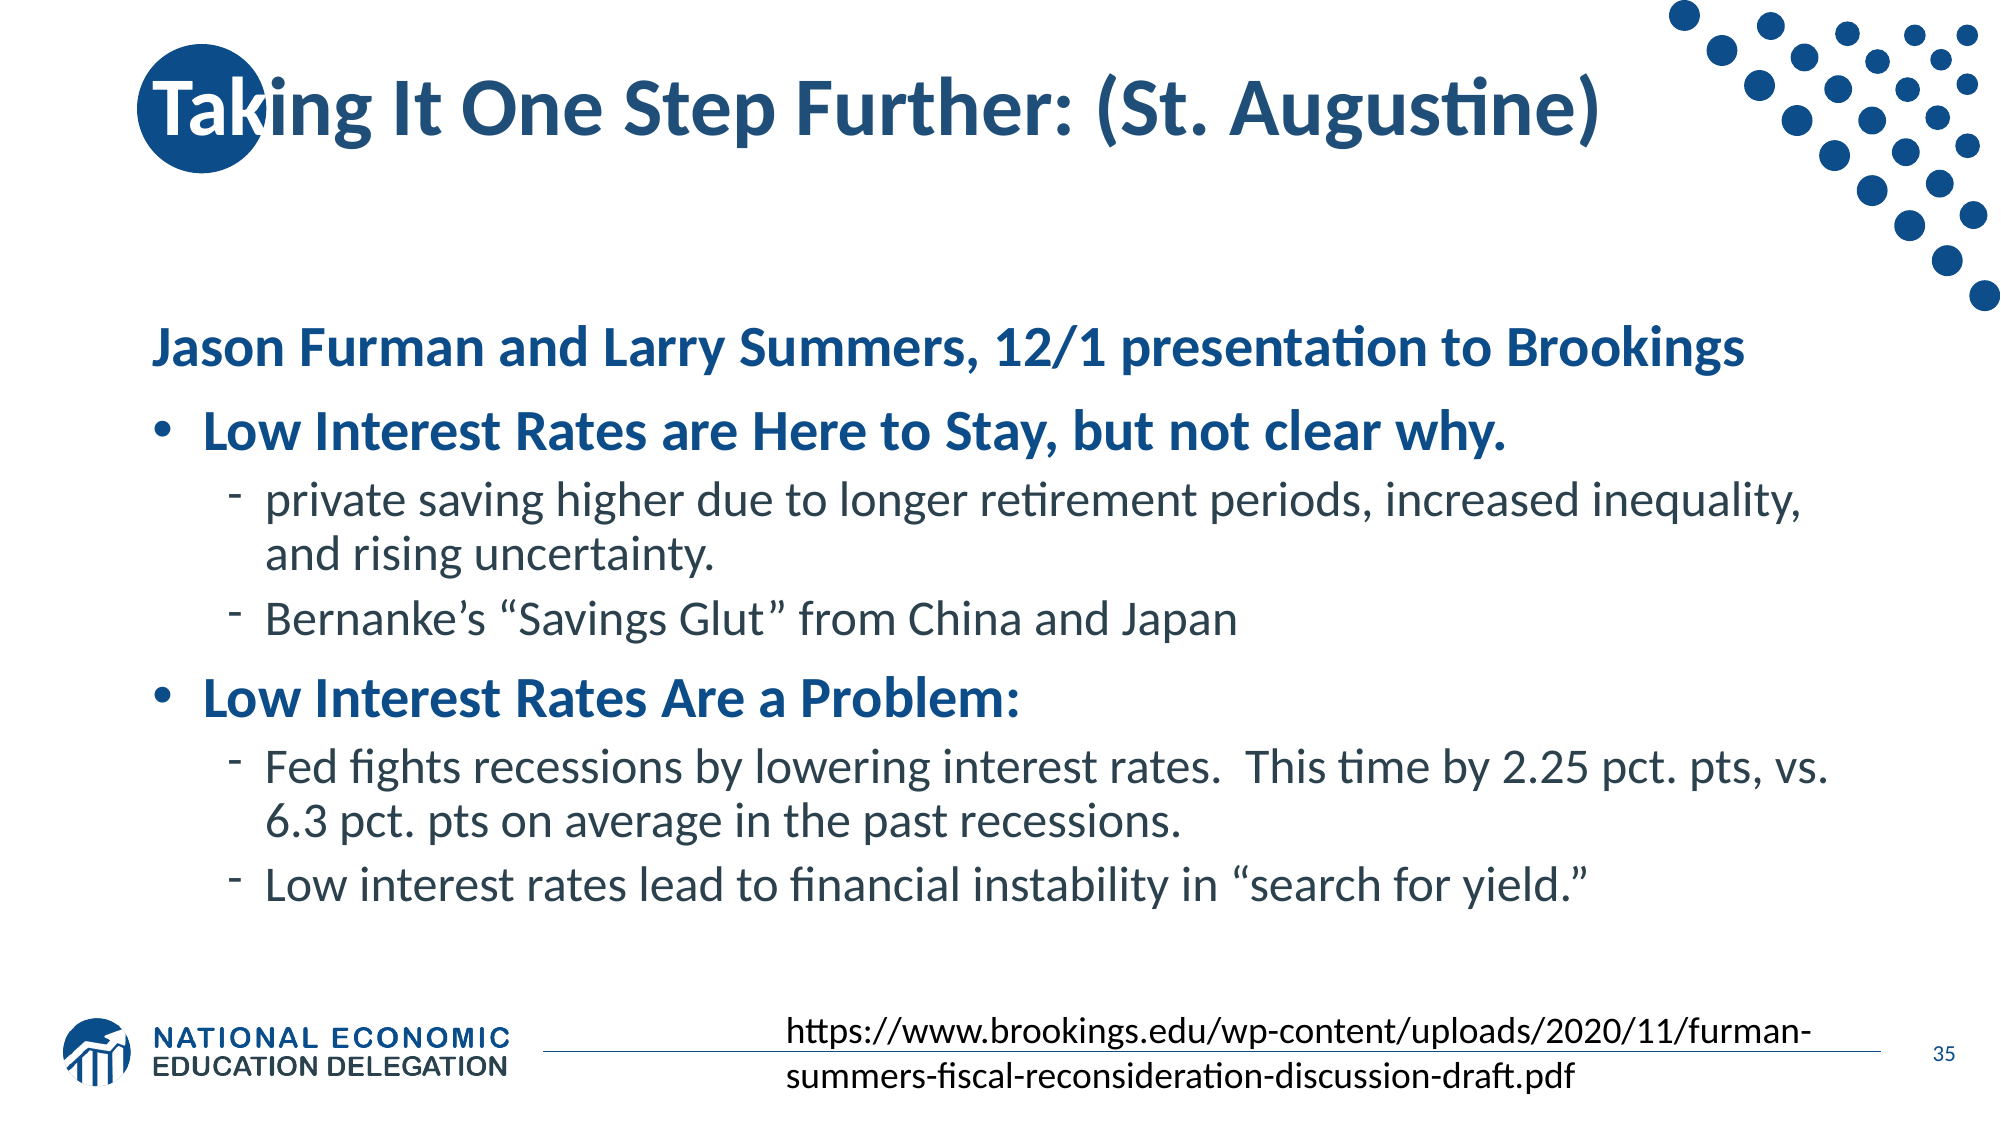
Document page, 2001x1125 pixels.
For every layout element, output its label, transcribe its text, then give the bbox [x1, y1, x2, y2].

list Jason Furman and Larry Summers, 12/1 presentation to Brookings Low Interest Rates are Here to Stay, but not clear why. private saving higher due to longer retirement periods, increased inequality, and rising uncertainty. Bernanke’s “Savings Glut” from China and Japan Low Interest Rates Are a Problem: Fed fights recessions by lowering interest rates. This time by 2.25 pct. pts, vs. 6.3 pct. pts on average in the past recessions. Low interest rates lead to financial instability in “search for yield.” [137, 257, 1863, 972]
slide_number 35 [1855, 1022, 1972, 1082]
picture [55, 1013, 520, 1091]
title Taking It One Step Further: (St. Augustine) [137, 0, 1863, 218]
text_box https://www.brookings.edu/wp-content/uploads/2020/11/furman-summers-fiscal-reconsideration-discussion-draft.pdf [771, 998, 1855, 1104]
